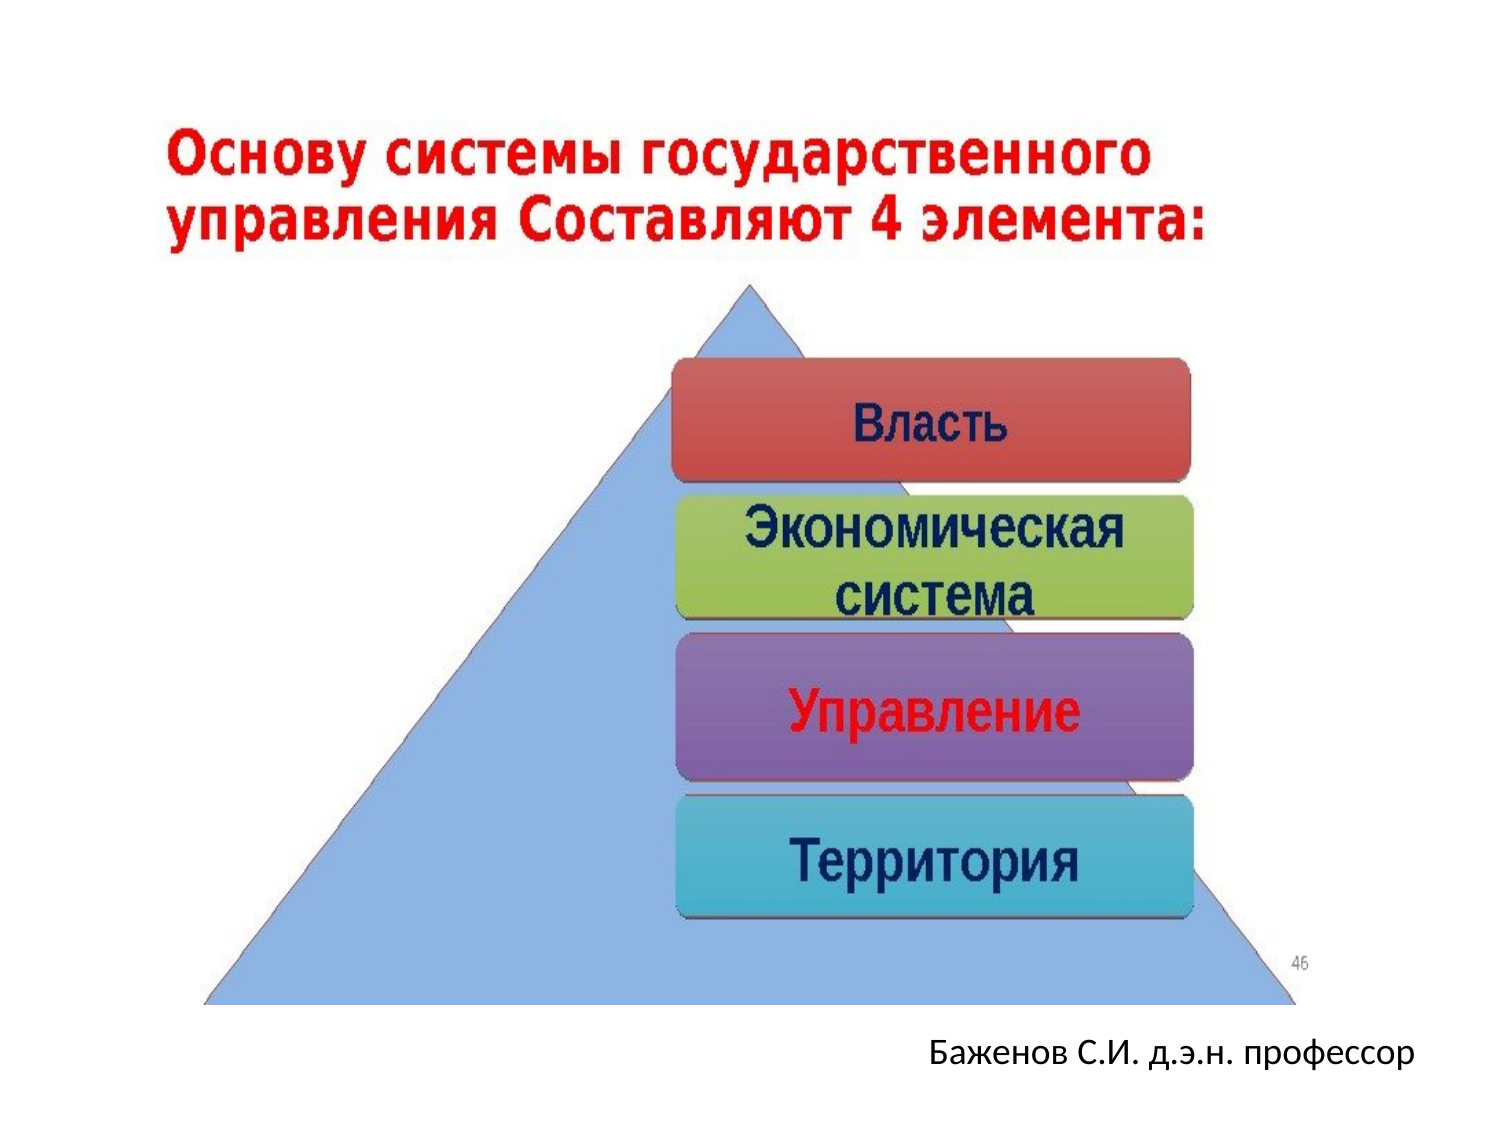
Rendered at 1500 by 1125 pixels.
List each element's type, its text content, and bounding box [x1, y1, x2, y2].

text_box Баженов С.И. д.э.н. профессор [913, 1019, 1500, 1080]
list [89, 66, 1411, 1006]
